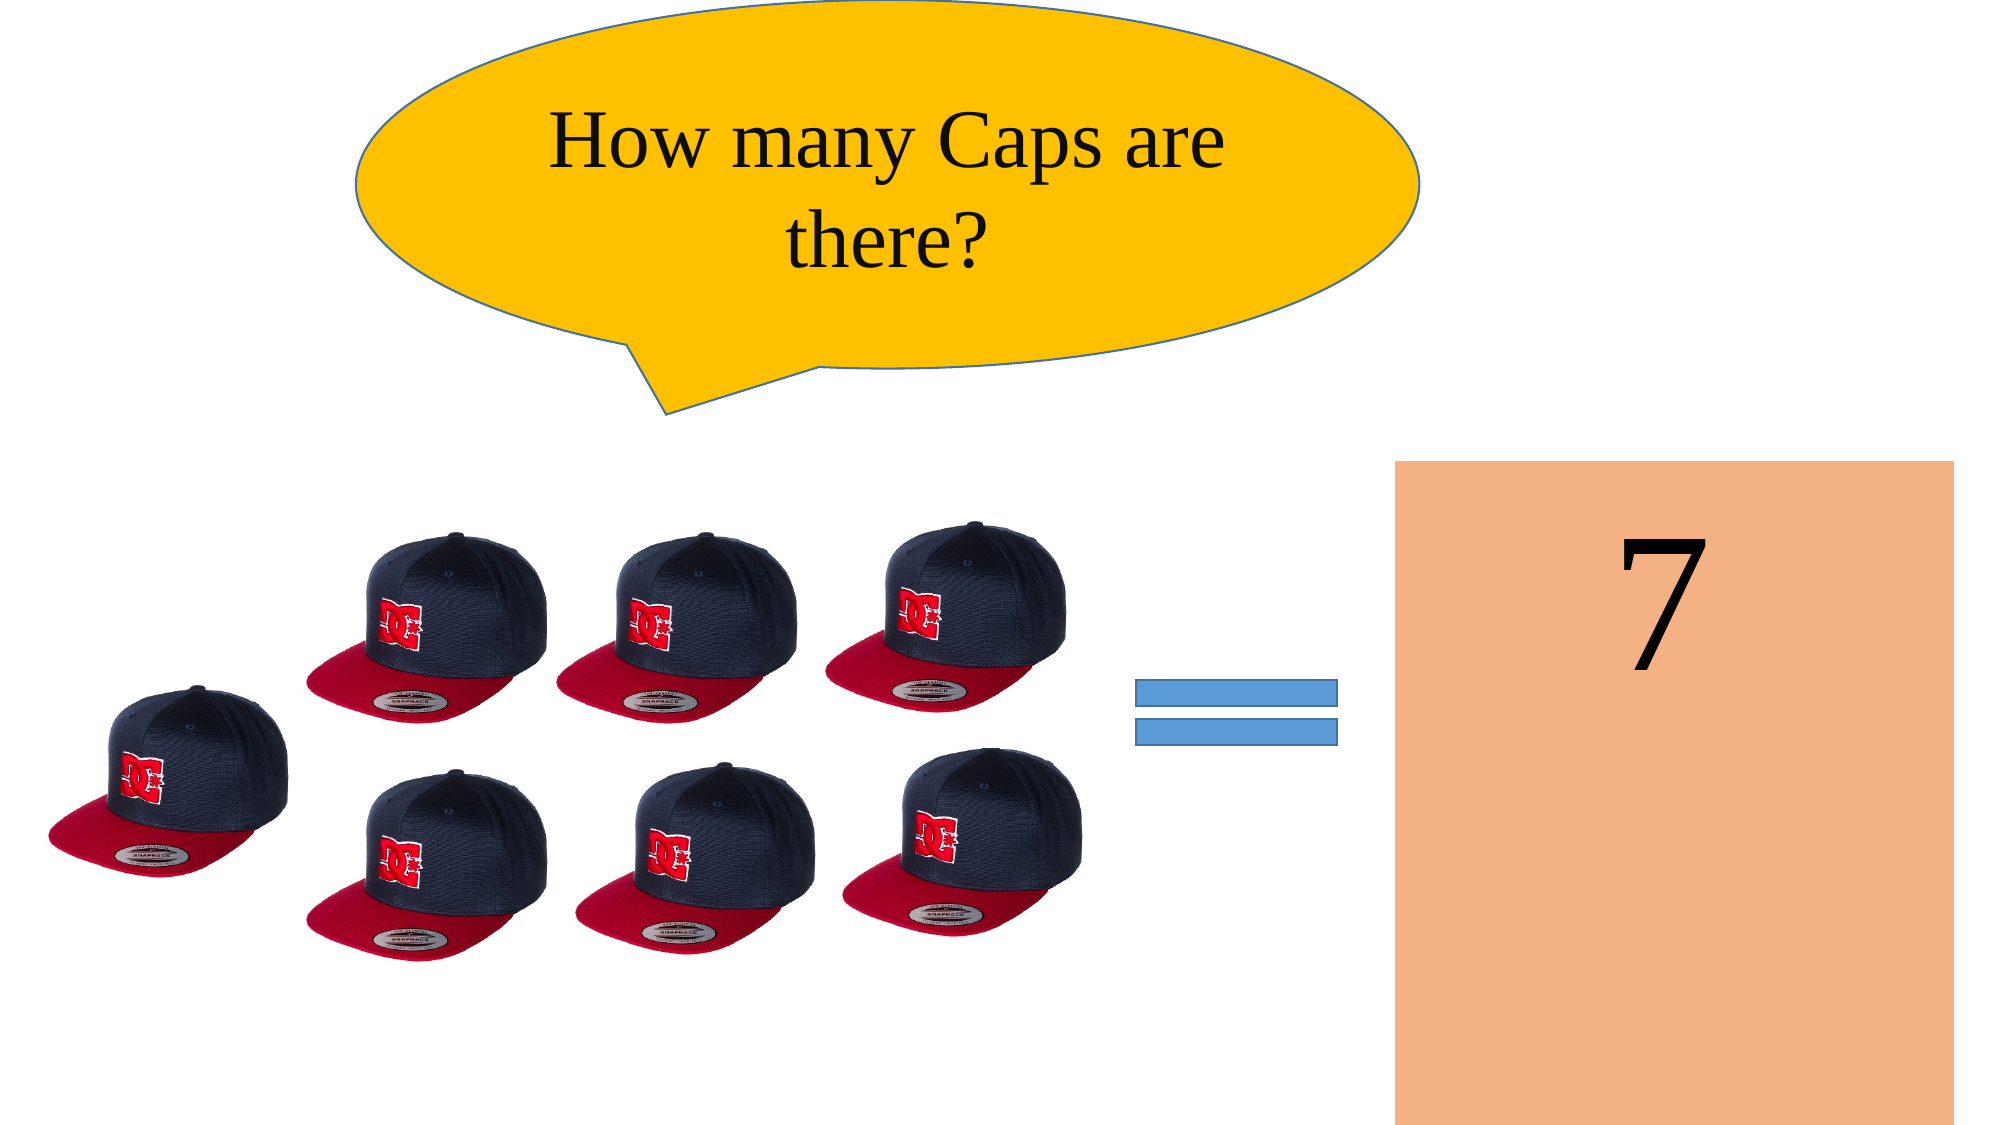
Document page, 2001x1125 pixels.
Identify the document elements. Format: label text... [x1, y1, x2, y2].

text_box 7 Seven [1396, 462, 1953, 1125]
text_box [1135, 679, 1338, 707]
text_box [39, 489, 1092, 997]
text_box How many Caps are there? [354, 0, 1421, 416]
text_box [1135, 718, 1338, 746]
